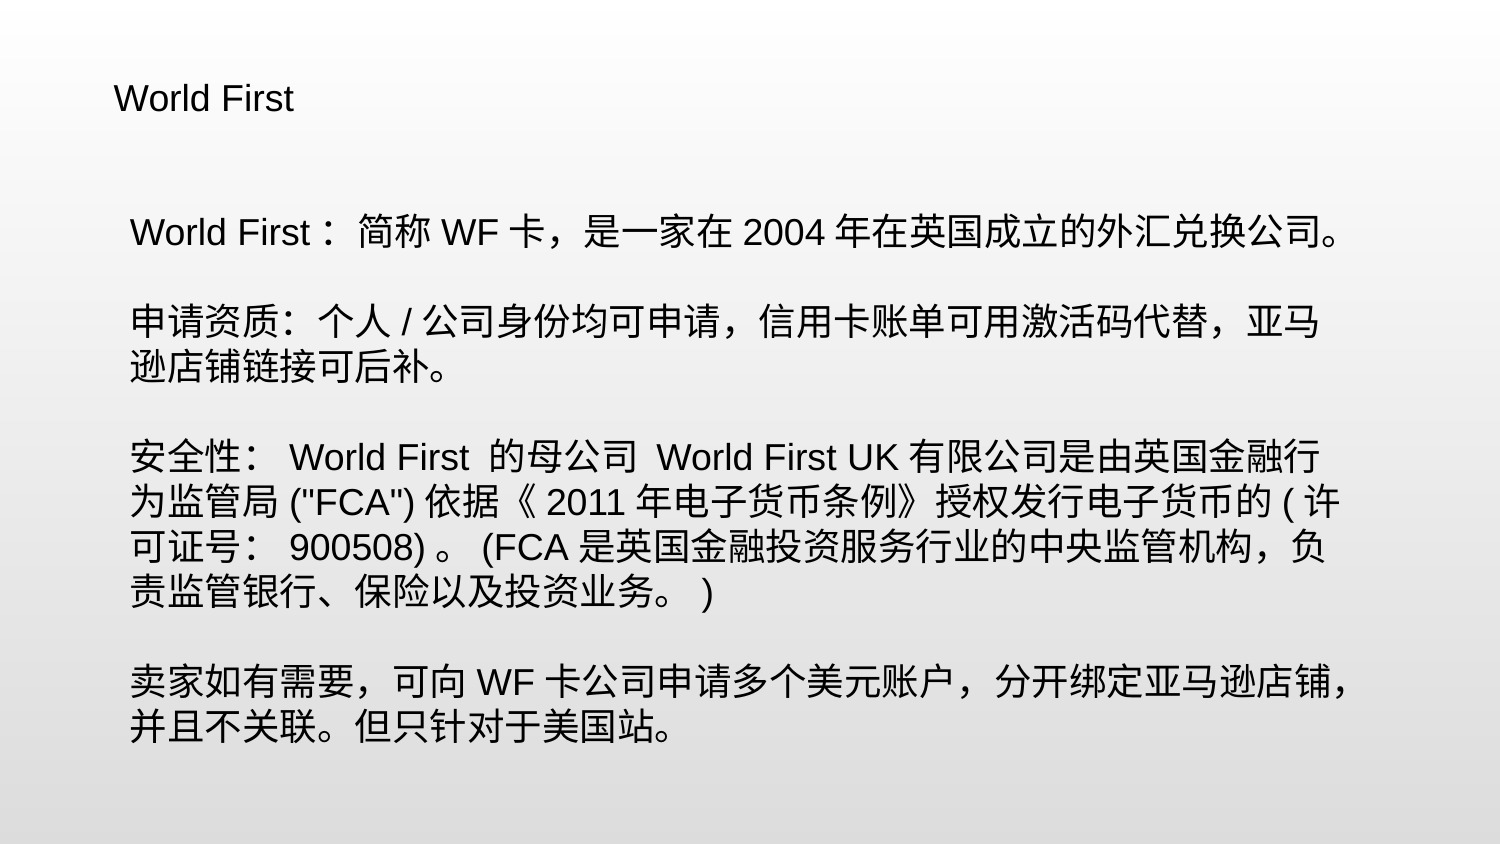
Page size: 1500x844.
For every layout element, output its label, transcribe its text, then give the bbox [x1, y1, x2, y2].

text_box World First：简称WF卡，是一家在2004年在英国成立的外汇兑换公司。 申请资质：个人/公司身份均可申请，信用卡账单可用激活码代替，亚马逊店铺链接可后补。 安全性：World First 的母公司 World First UK有限公司是由英国金融行为监管局("FCA")依据《2011年电子货币条例》授权发行电子货币的(许可证号：900508)。(FCA是英国金融投资服务行业的中央监管机构，负责监管银行、保险以及投资业务。) 卖家如有需要，可向WF卡公司申请多个美元账户，分开绑定亚马逊店铺，并且不关联。但只针对于美国站。 [115, 200, 1365, 756]
text_box World First [99, 66, 443, 127]
